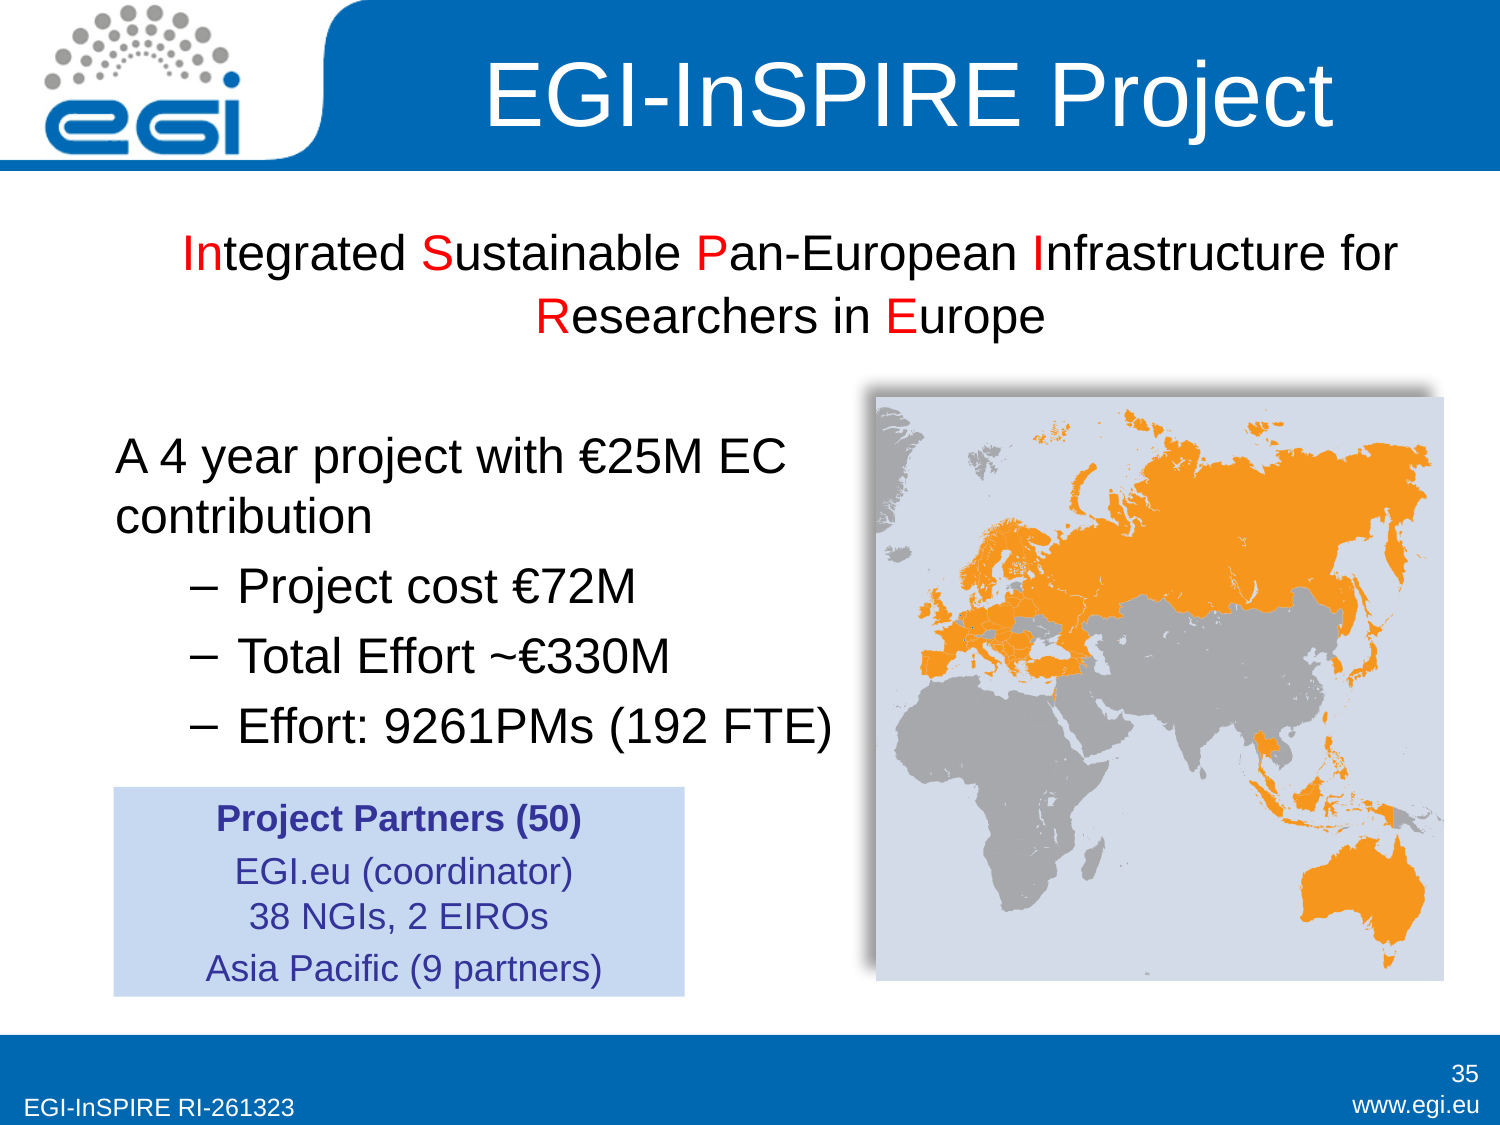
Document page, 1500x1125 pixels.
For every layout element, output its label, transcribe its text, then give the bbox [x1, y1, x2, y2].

slide_number 35 [1144, 1042, 1495, 1103]
list Integrated Sustainable Pan-European Infrastructure for Researchers in Europe A 4 year project with €25M EC contribution Project cost €72M Total Effort ~€330M Effort: 9261PMs (192 FTE) [100, 196, 1425, 939]
picture [876, 396, 1444, 981]
title EGI-InSPIRE Project [348, 19, 1471, 161]
picture [0, 0, 1500, 171]
text_box Project Partners (50) EGI.eu (coordinator) 38 NGIs, 2 EIROs Asia Pacific (9 partners) [113, 786, 685, 997]
